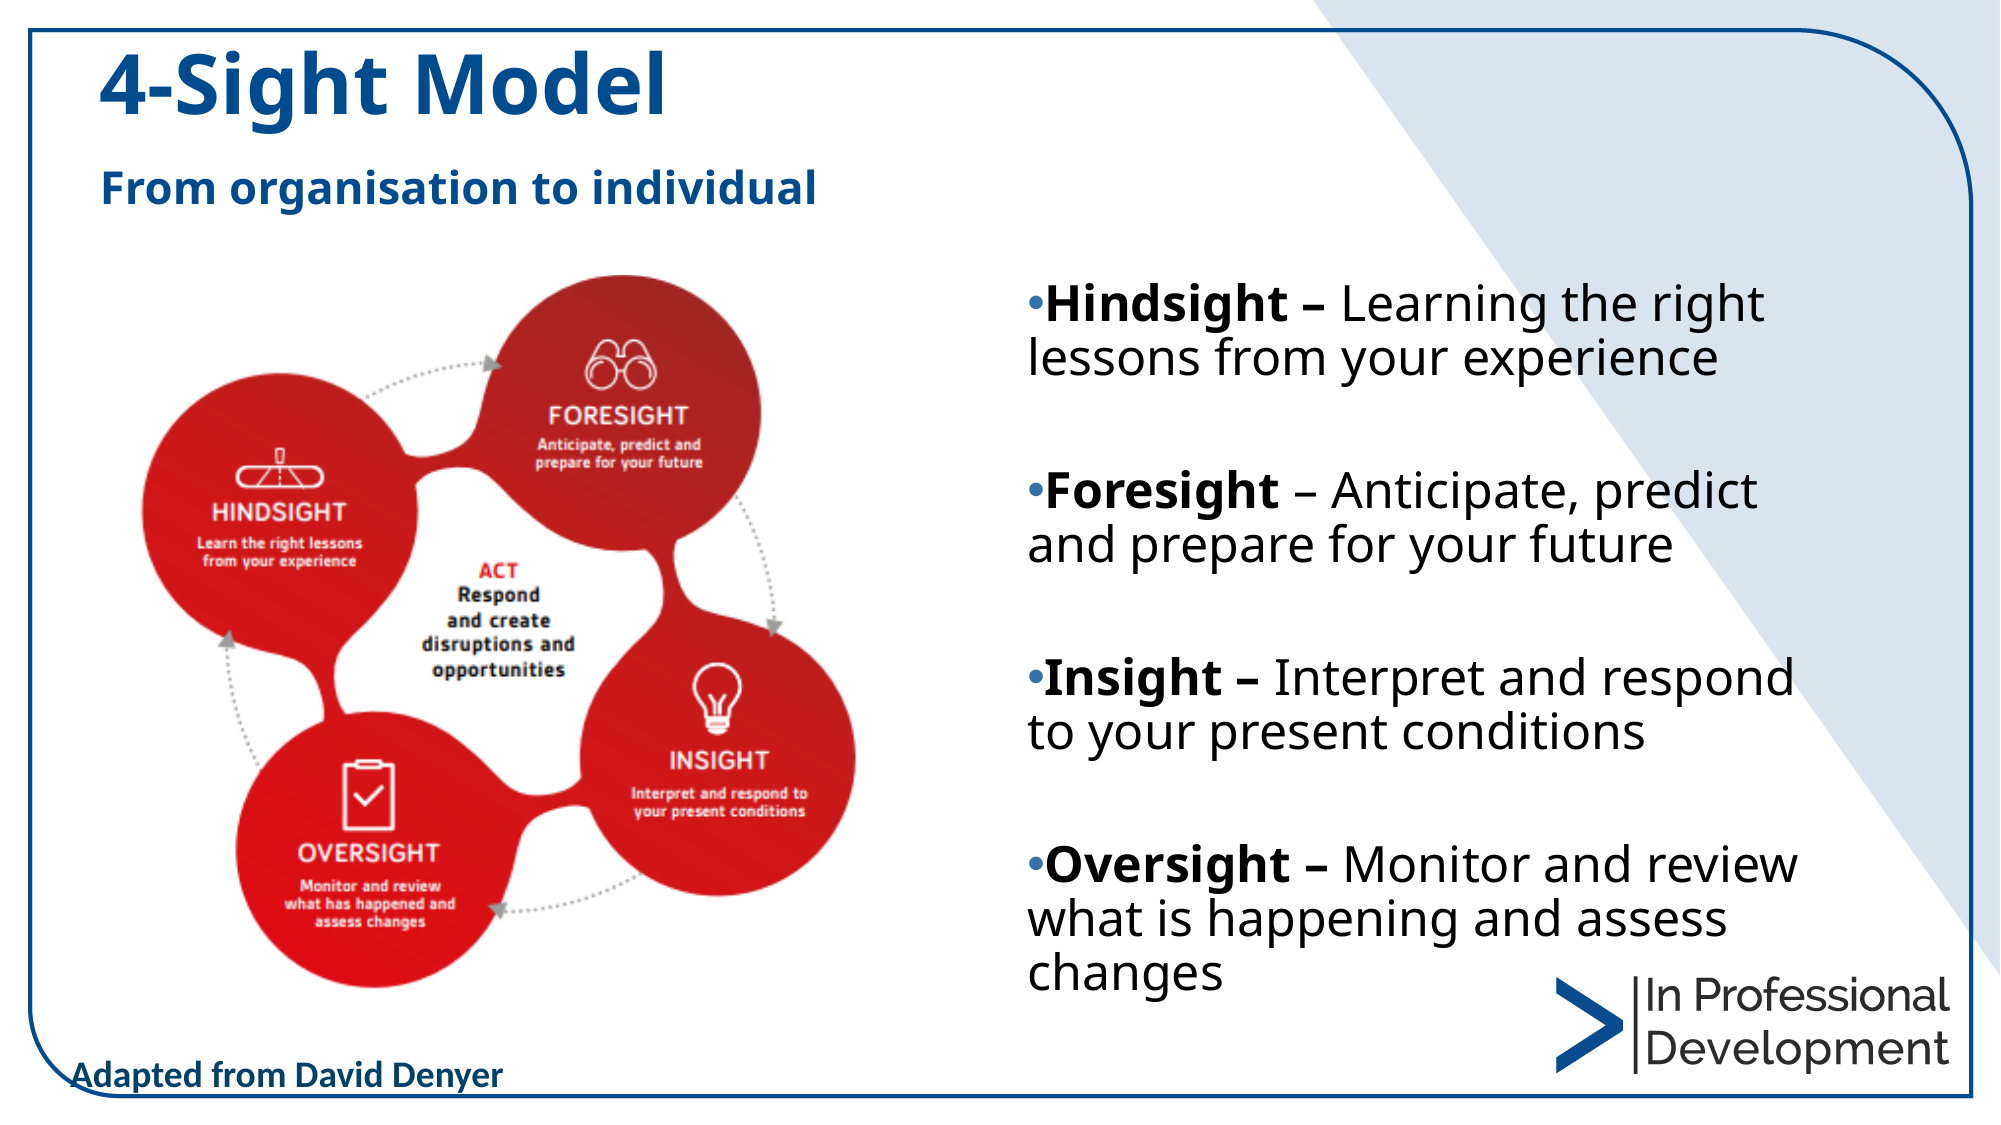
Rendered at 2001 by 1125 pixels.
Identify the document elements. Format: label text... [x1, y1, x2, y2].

picture [0, 0, 2000, 1125]
text_box Hindsight – Learning the right lessons from your experience Foresight – Anticipate, predict and prepare for your future Insight – Interpret and respond to your present conditions Oversight – Monitor and review what is happening and assess changes [1012, 270, 1863, 1014]
title 4-Sight Model From organisation to individual [85, 34, 1453, 223]
